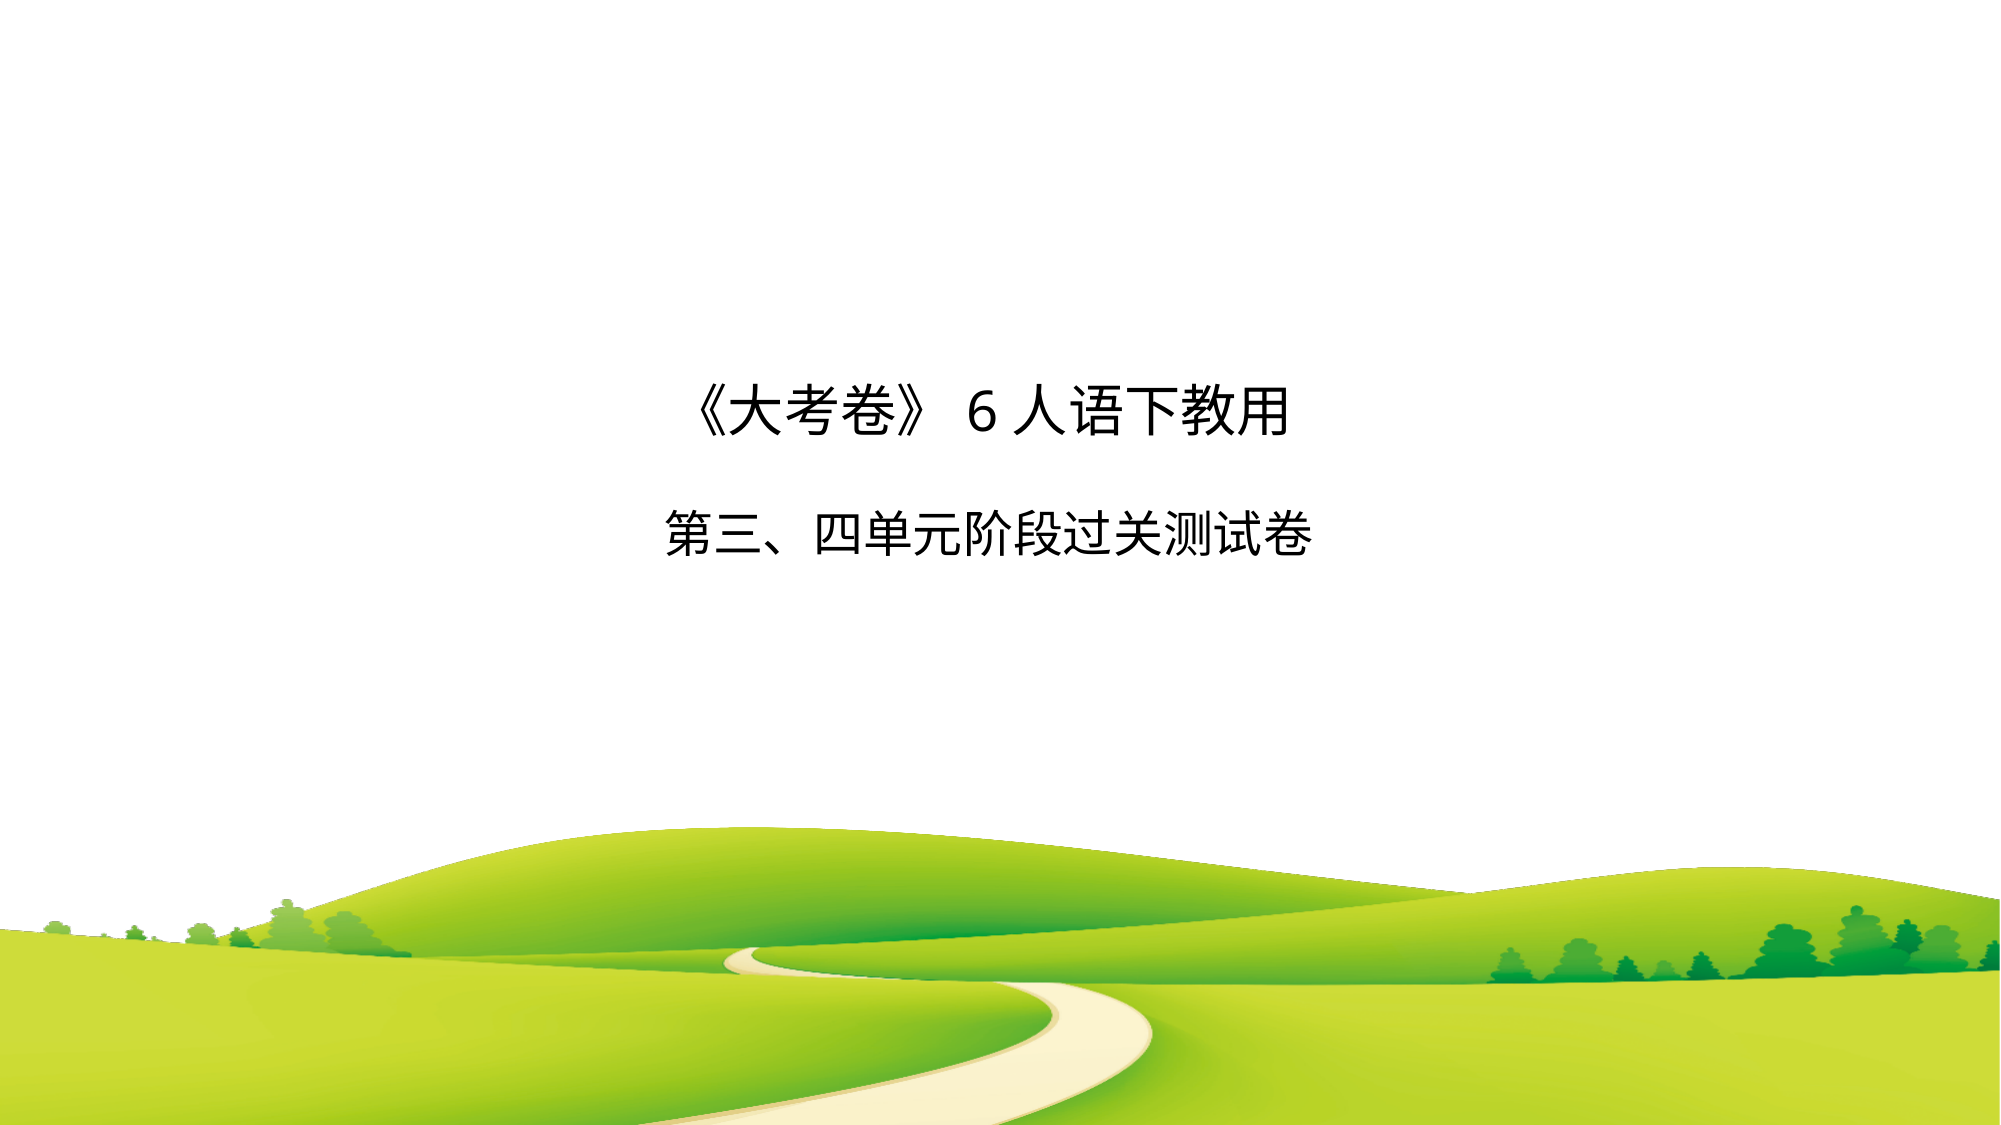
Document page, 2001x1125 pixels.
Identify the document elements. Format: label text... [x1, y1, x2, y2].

text_box 《大考卷》6人语下教用 [574, 367, 1390, 450]
picture [0, 822, 2000, 1125]
text_box 第三、四单元阶段过关测试卷 [586, 494, 1390, 570]
